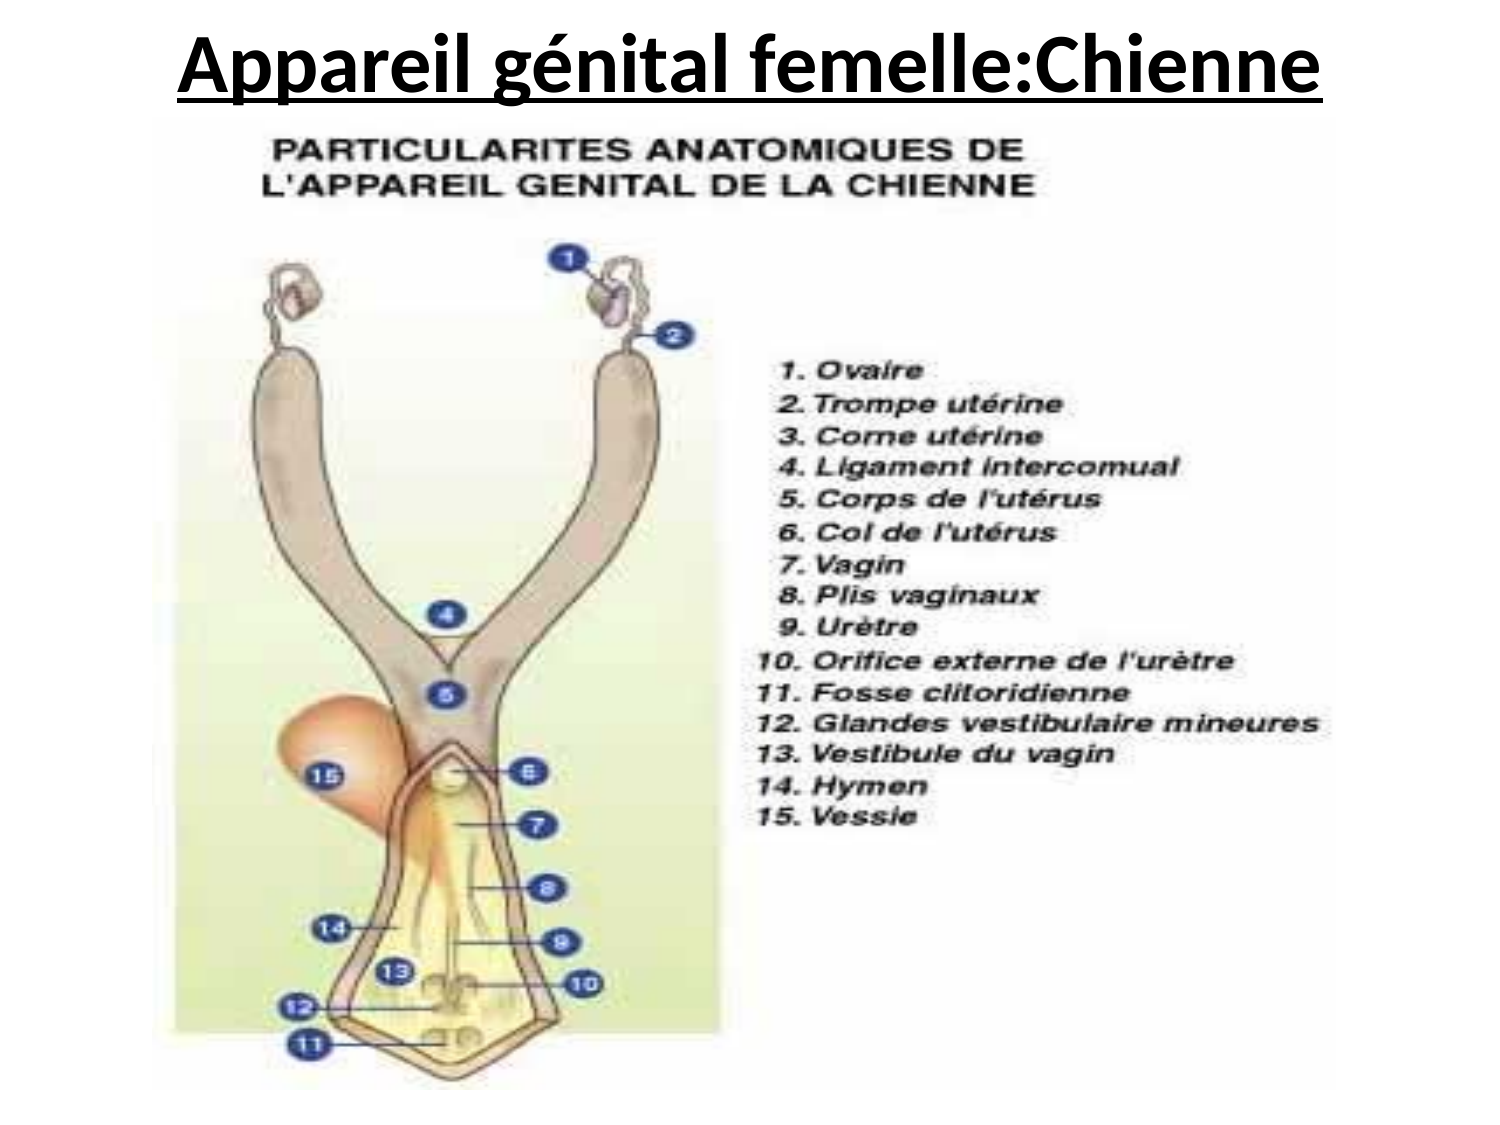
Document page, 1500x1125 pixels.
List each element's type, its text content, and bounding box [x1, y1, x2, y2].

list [152, 116, 1337, 1090]
title Appareil génital femelle:Chienne [75, 0, 1425, 118]
